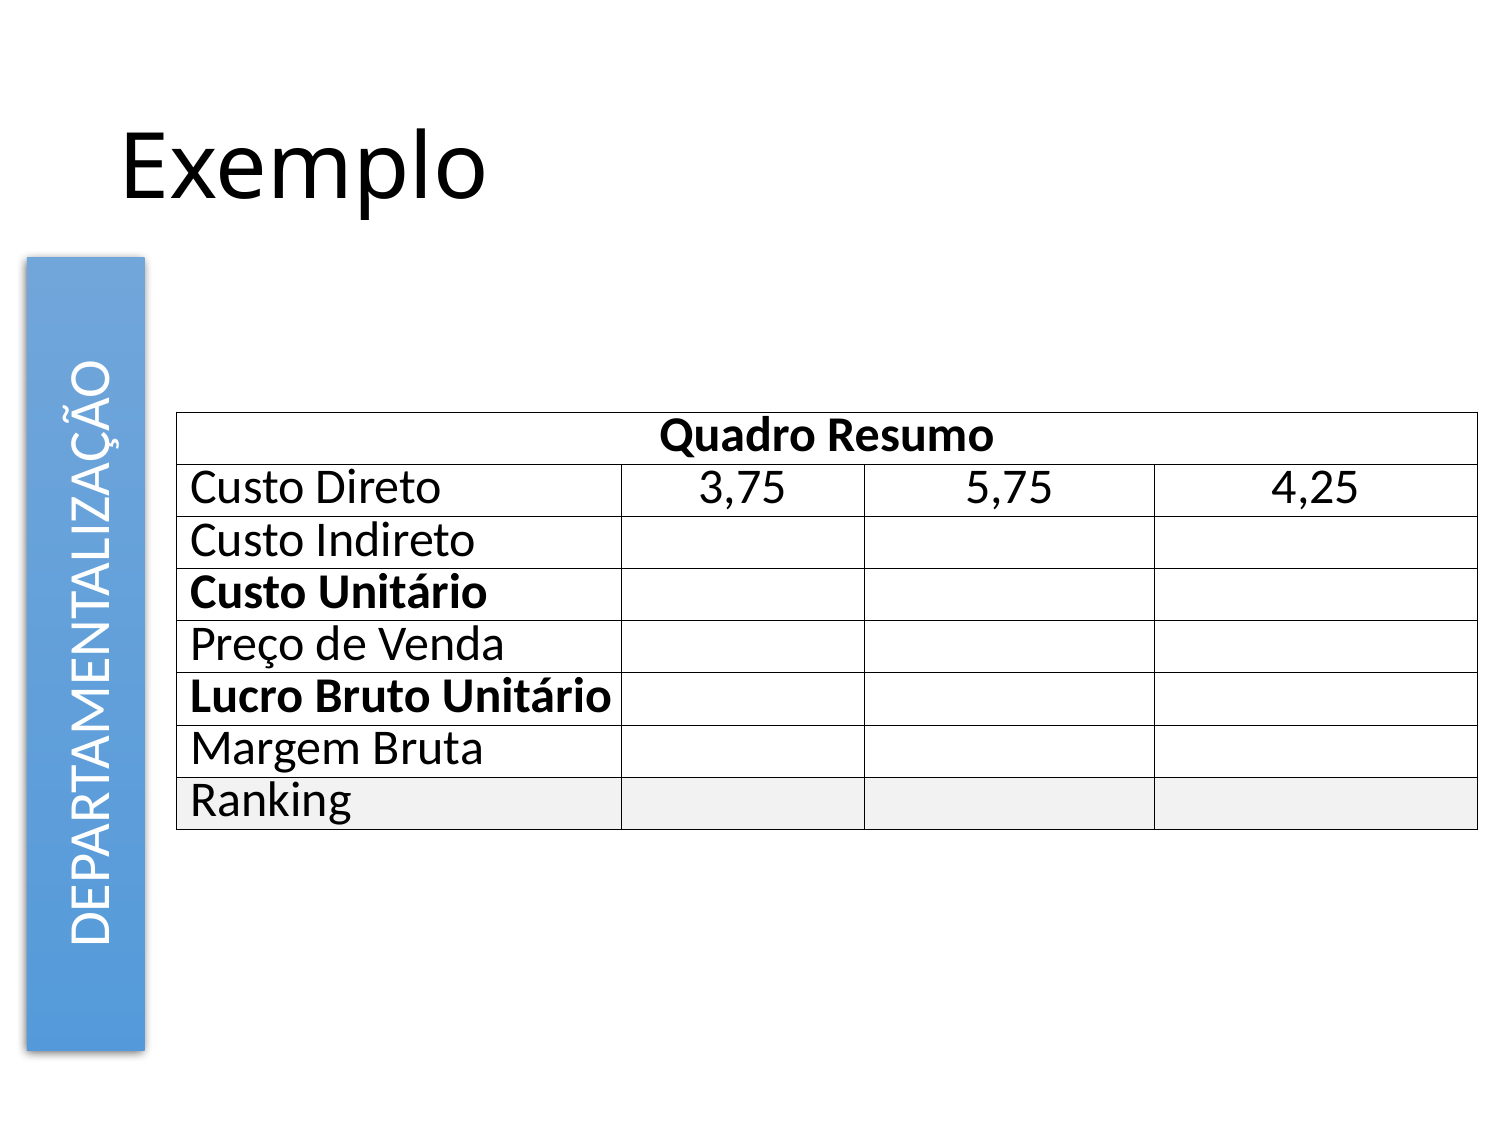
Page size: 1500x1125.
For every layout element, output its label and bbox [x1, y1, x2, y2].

table_cell [1155, 517, 1477, 568]
table_cell [1155, 778, 1477, 829]
table_cell [865, 621, 1154, 672]
table_cell [622, 726, 864, 777]
table_cell [622, 517, 864, 568]
table_cell [622, 673, 864, 725]
table_cell [622, 778, 864, 829]
table_cell [177, 726, 621, 777]
table_cell [865, 778, 1154, 829]
table_header [177, 413, 1477, 464]
table_cell [865, 673, 1154, 725]
table_cell [177, 778, 621, 829]
table_cell [1155, 465, 1477, 516]
table_cell [177, 673, 621, 725]
table_cell [1155, 569, 1477, 620]
table_cell [865, 569, 1154, 620]
table_cell [177, 465, 621, 516]
table_cell [177, 517, 621, 568]
table_cell [177, 569, 621, 620]
table_cell [865, 726, 1154, 777]
table_cell [865, 517, 1154, 568]
table_cell [177, 621, 621, 672]
table_cell [1155, 621, 1477, 672]
text_box [26, 257, 145, 1051]
table_cell [622, 465, 864, 516]
table_cell [1155, 726, 1477, 777]
table_cell [1155, 673, 1477, 725]
title [103, 59, 1397, 278]
table_cell [865, 465, 1154, 516]
table_cell [622, 569, 864, 620]
table_cell [622, 621, 864, 672]
